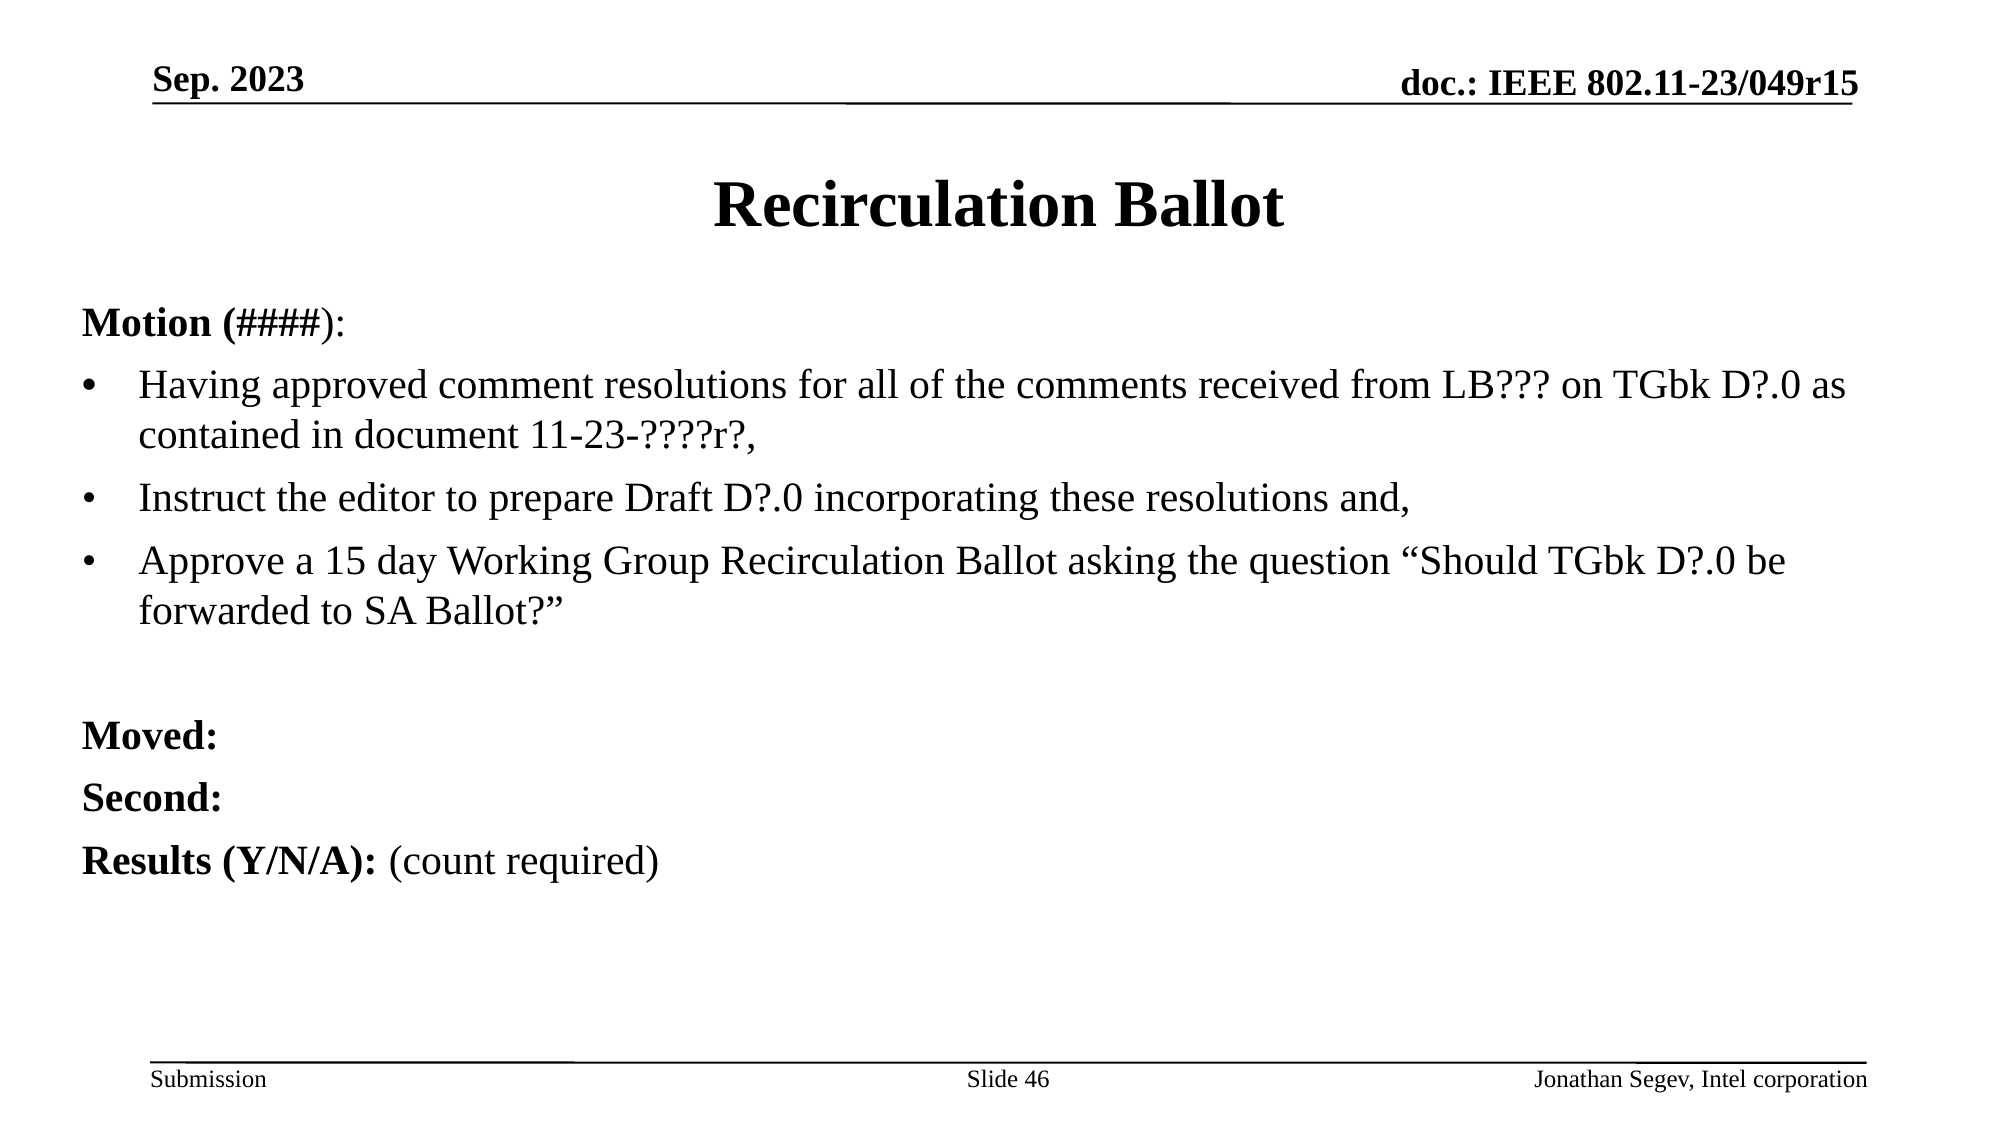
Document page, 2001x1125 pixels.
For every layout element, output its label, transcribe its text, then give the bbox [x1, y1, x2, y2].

list Motion (####): • Having approved comment resolutions for all of the comments received from LB??? on TGbk D?.0 as contained in document 11-23-????r?, • Instruct the editor to prepare Draft D?.0 incorporating these resolutions and, • Approve a 15 day Working Group Recirculation Ballot asking the question “Should TGbk D?.0 be forwarded to SA Ballot?” Moved: Second: Results (Y/N/A): (count required) [66, 286, 1934, 1000]
slide_number Slide 46 [950, 1061, 1067, 1123]
footer Jonathan Segev, Intel corporation [1171, 1061, 1869, 1093]
title Recirculation Ballot [149, 112, 1850, 286]
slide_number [152, 54, 563, 100]
